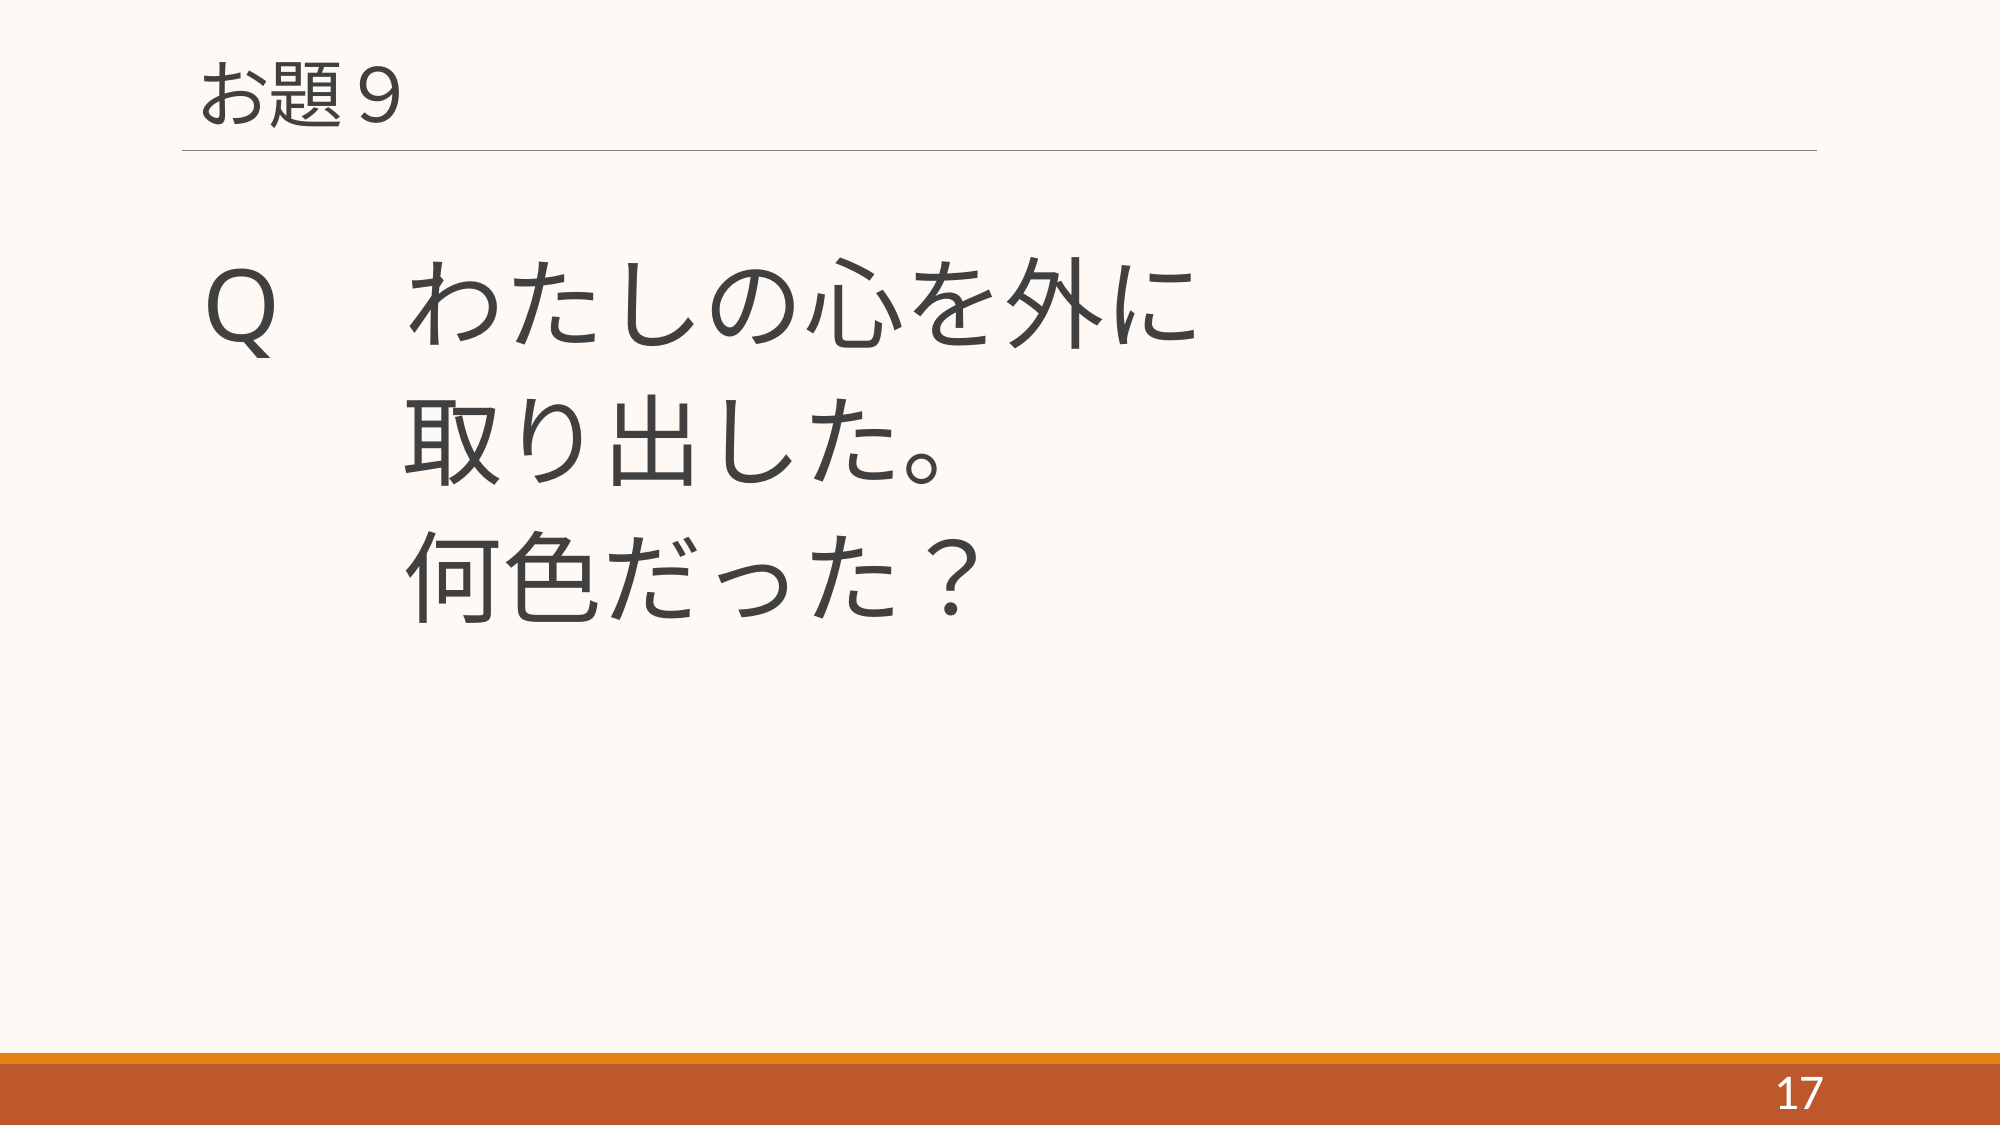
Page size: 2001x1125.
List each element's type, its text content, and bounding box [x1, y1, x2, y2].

title お題９ [180, 47, 1830, 146]
slide_number 17 [1624, 1059, 1840, 1120]
list Q わたしの心を外に 取り出した。 何色だった？ [180, 247, 1830, 946]
